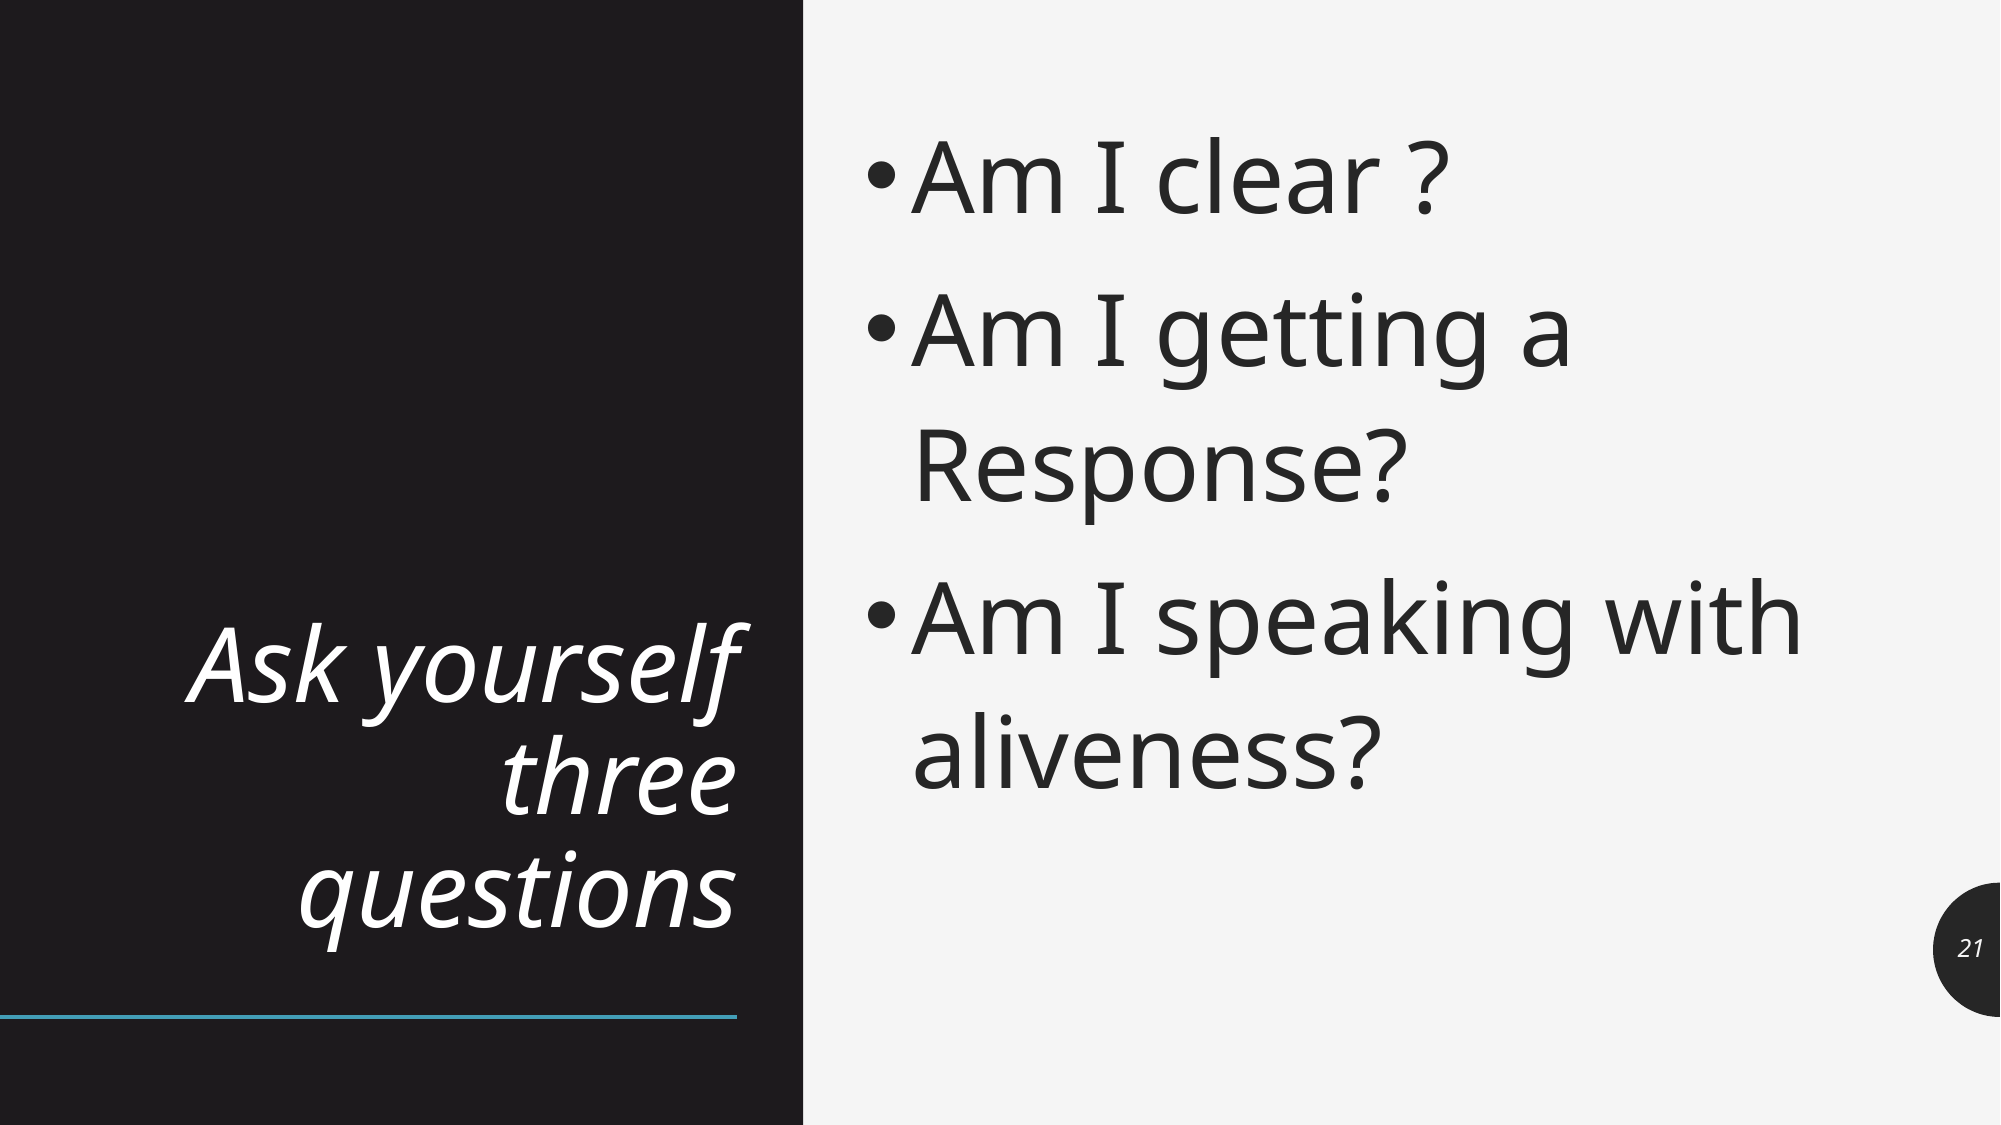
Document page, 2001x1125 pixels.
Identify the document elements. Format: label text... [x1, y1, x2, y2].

title Ask yourself three questions [125, 91, 754, 958]
list Am I clear ? Am I getting a Response? Am I speaking with aliveness? [849, 91, 1863, 1014]
slide_number 21 [1933, 919, 2000, 980]
